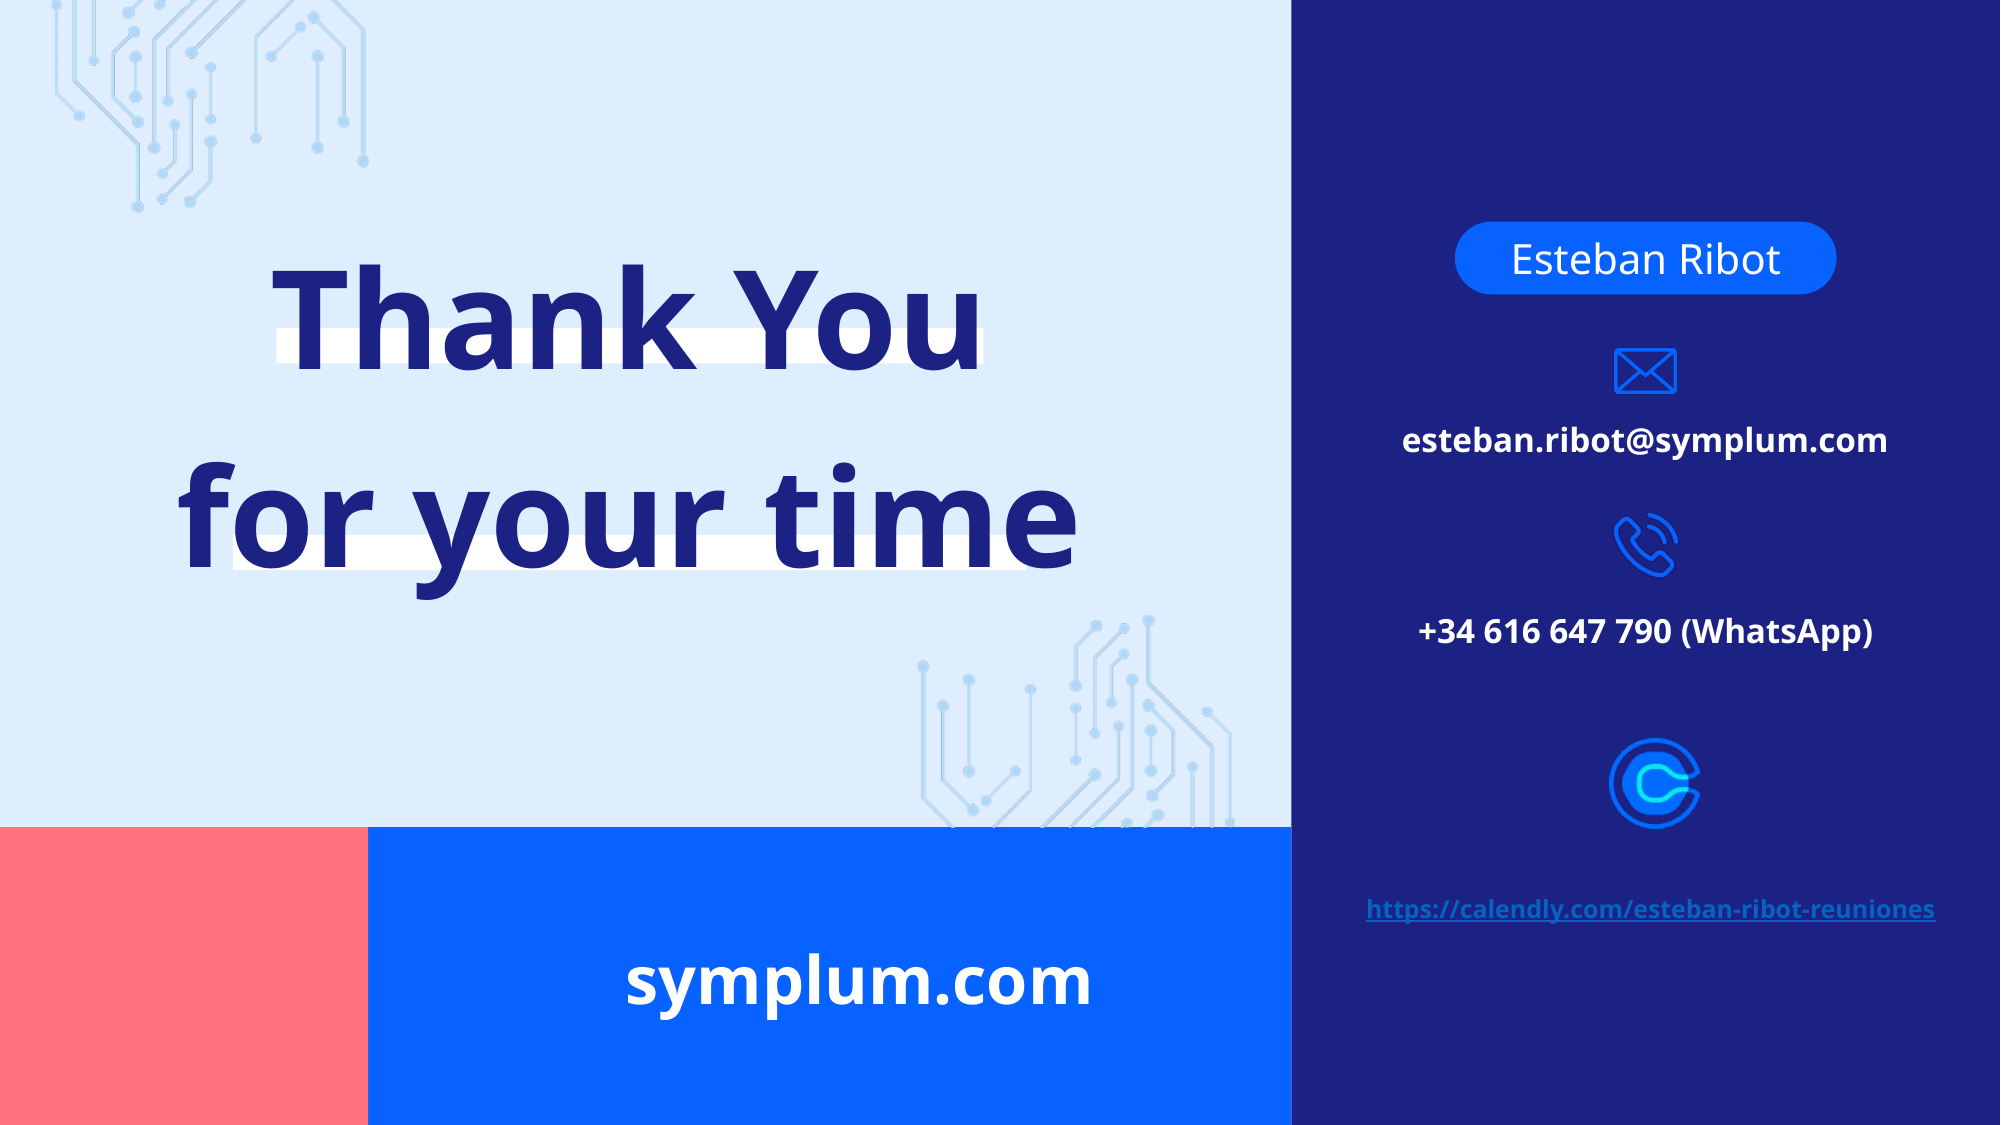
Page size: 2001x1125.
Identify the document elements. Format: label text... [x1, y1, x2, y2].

picture [1609, 738, 1700, 829]
text_box symplum.com [610, 939, 1109, 1027]
picture [1612, 511, 1680, 579]
text_box [0, 826, 369, 1125]
text_box [1290, 0, 2000, 1125]
text_box https://calendly.com/esteban-ribot-reuniones [1351, 886, 1952, 932]
text_box Esteban Ribot [1453, 220, 1838, 296]
text_box Thank You for your time [161, 191, 1098, 602]
text_box +34 616 647 790 (WhatsApp) [1403, 607, 1889, 659]
picture [918, 562, 1234, 880]
text_box esteban.ribot@symplum.com [1387, 416, 1905, 468]
picture [52, 0, 368, 265]
picture [1612, 337, 1680, 405]
text_box [369, 826, 1292, 1125]
